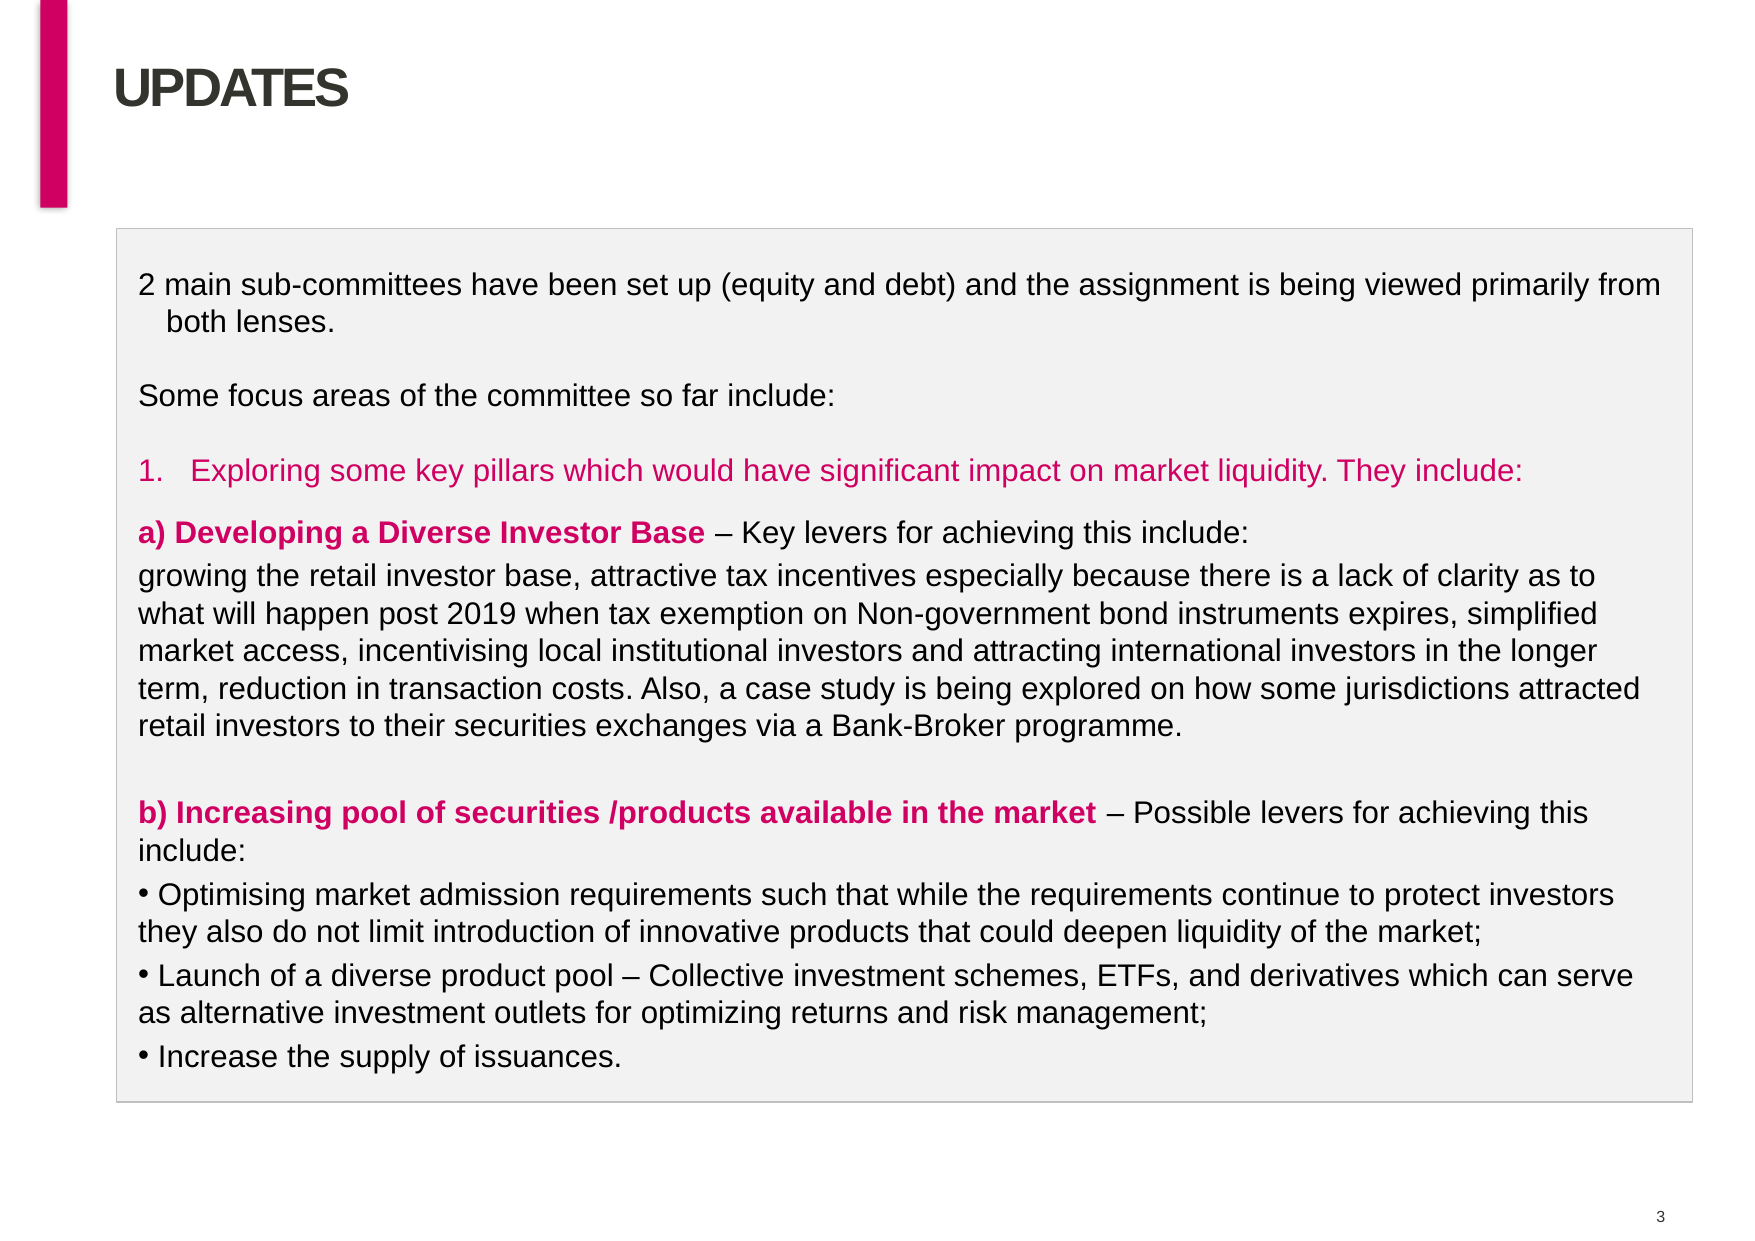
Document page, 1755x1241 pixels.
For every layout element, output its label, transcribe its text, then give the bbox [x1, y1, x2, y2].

list 2 main sub-committees have been set up (equity and debt) and the assignment is being viewed primarily from both lenses. Some focus areas of the committee so far include: 1. Exploring some key pillars which would have significant impact on market liquidity. They include: a) Developing a Diverse Investor Base – Key levers for achieving this include: growing the retail investor base, attractive tax incentives especially because there is a lack of clarity as to what will happen post 2019 when tax exemption on Non-government bond instruments expires, simplified market access, incentivising local institutional investors and attracting international investors in the longer term, reduction in transaction costs. Also, a case study is being explored on how some jurisdictions attracted retail investors to their securities exchanges via a Bank-Broker programme. b) Increasing pool of securities /products available in the market – Possible levers for achieving this include: Optimising market admission requirements such that while the requirements continue to protect investors they also do not limit introduction of innovative products that could deepen liquidity of the market; Launch of a diverse product pool – Collective investment schemes, ETFs, and derivatives which can serve as alternative investment outlets for optimizing returns and risk management; Increase the supply of issuances. [116, 228, 1693, 1102]
title UPDATEs [96, 37, 1396, 198]
slide_number 2 [1582, 1202, 1682, 1229]
